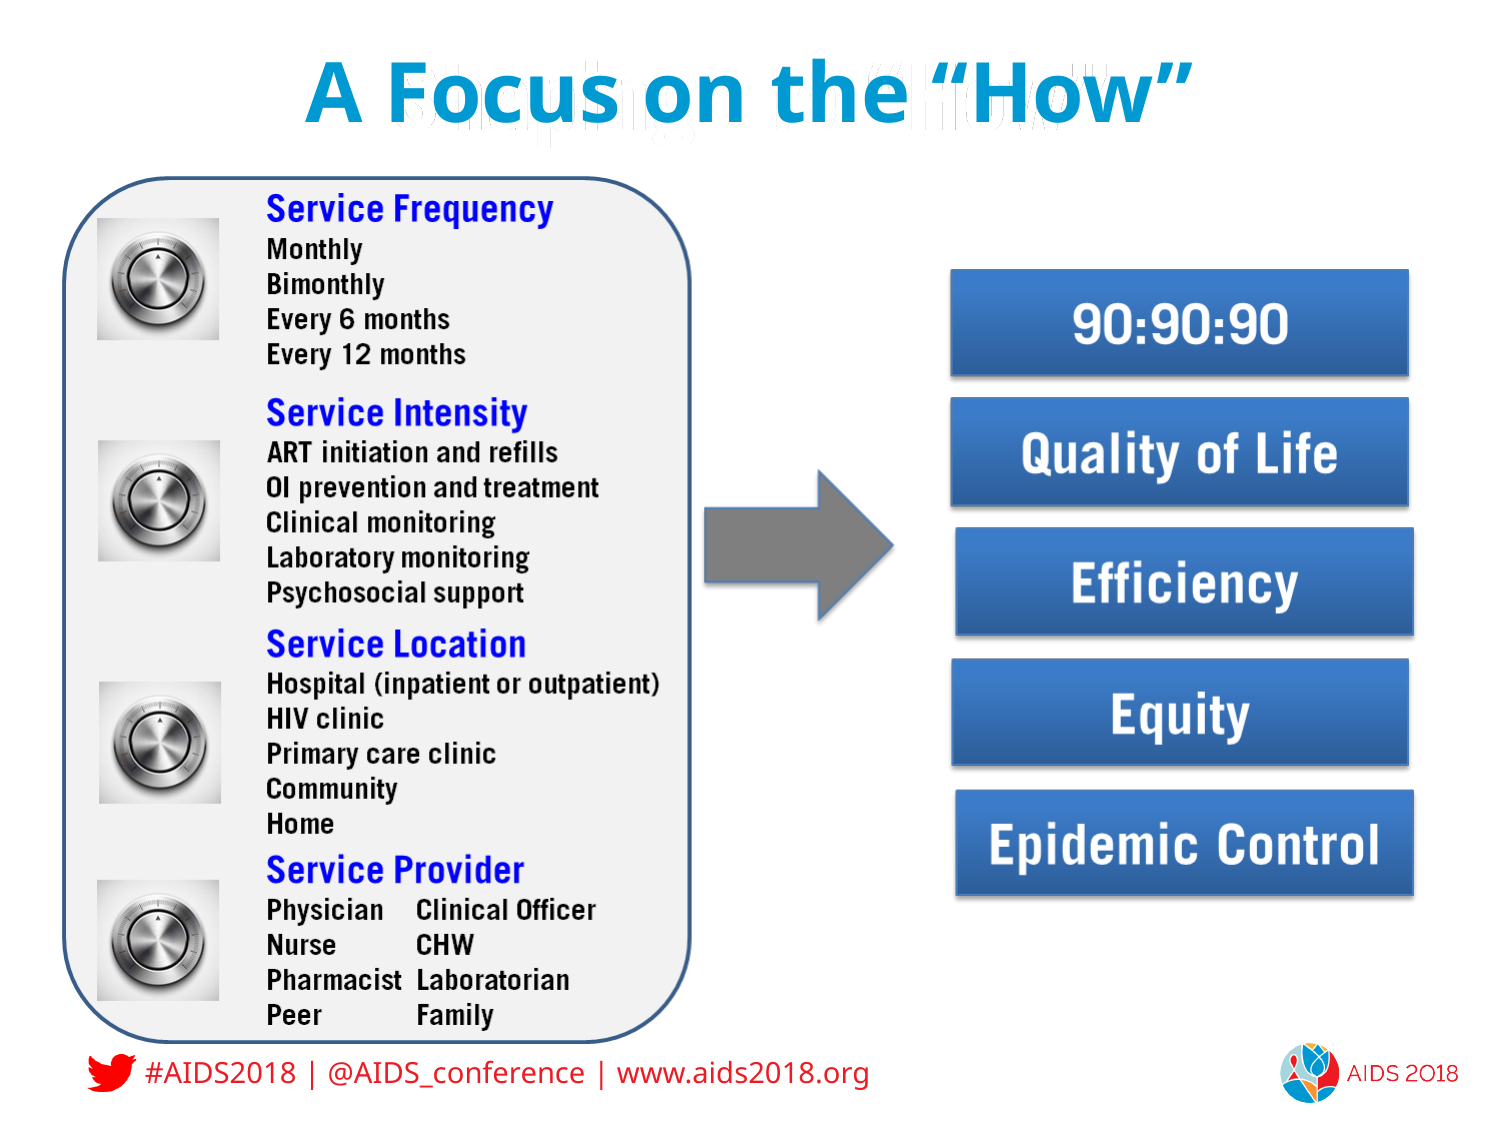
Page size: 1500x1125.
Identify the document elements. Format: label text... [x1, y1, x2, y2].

picture [62, 12, 1458, 1103]
title A Focus on the “How” [92, 0, 1408, 172]
